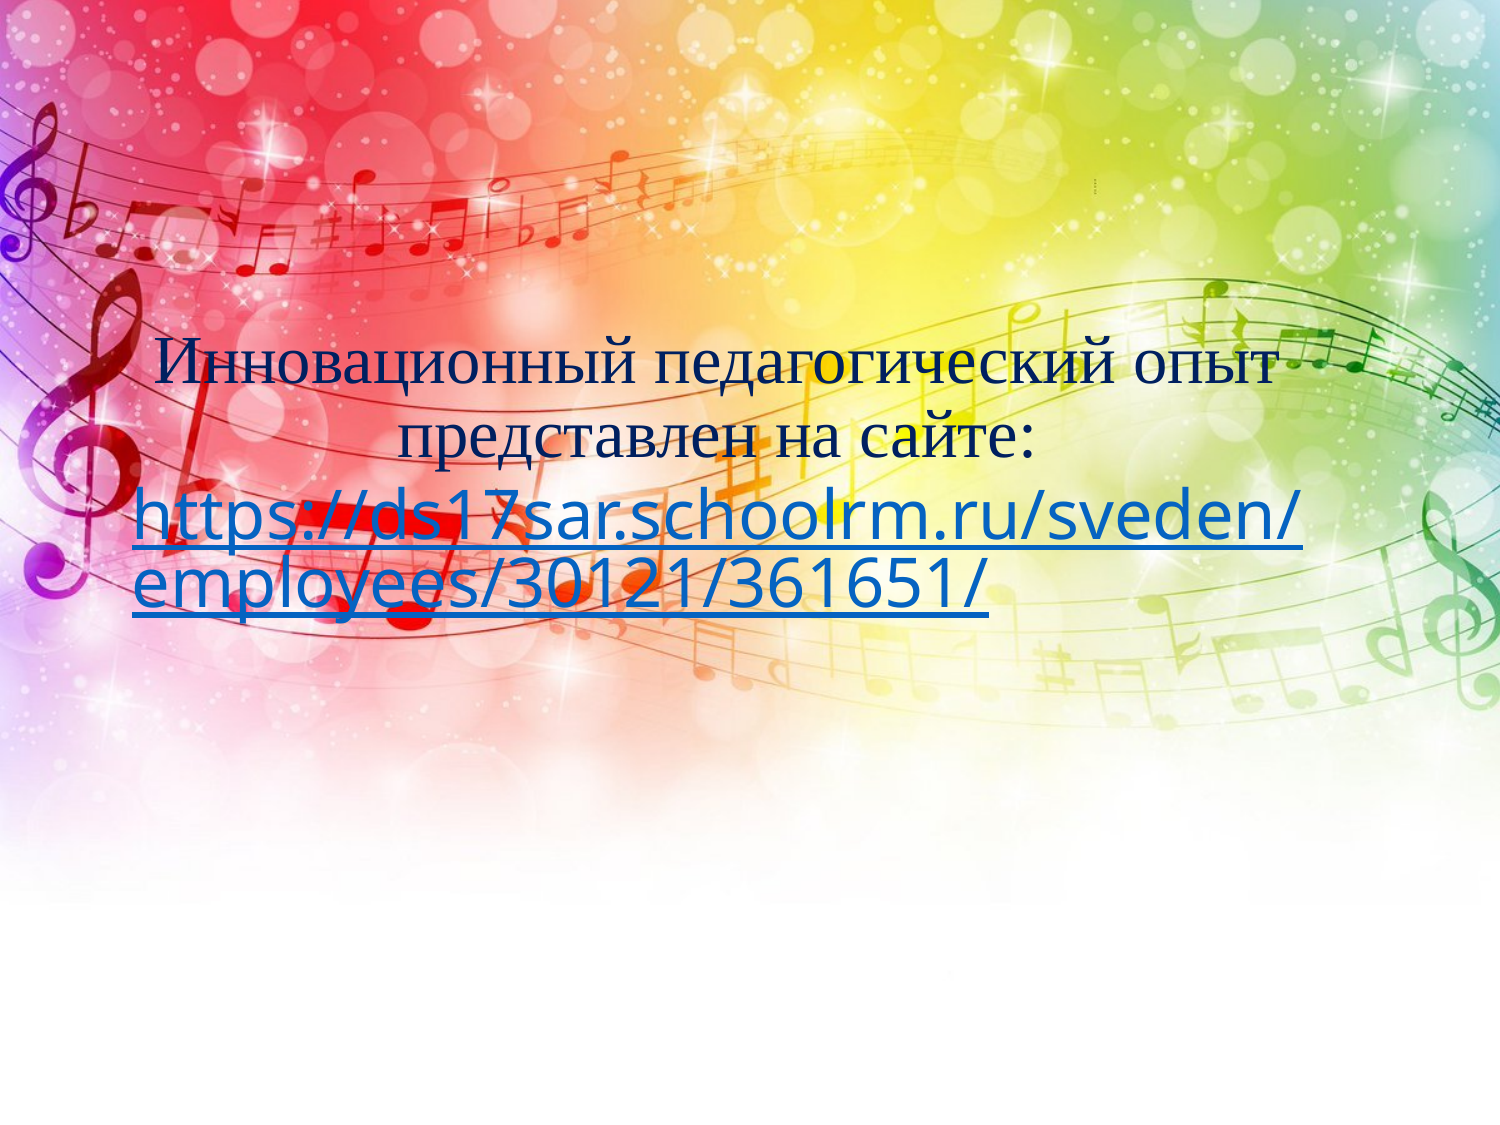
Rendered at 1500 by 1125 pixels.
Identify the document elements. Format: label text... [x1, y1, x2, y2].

title Инновационный педагогический опыт представлен на сайте: https://ds17sar.schoolrm.ru/sveden/employees/30121/361651/ [116, 157, 1319, 806]
picture [0, 0, 1500, 1125]
